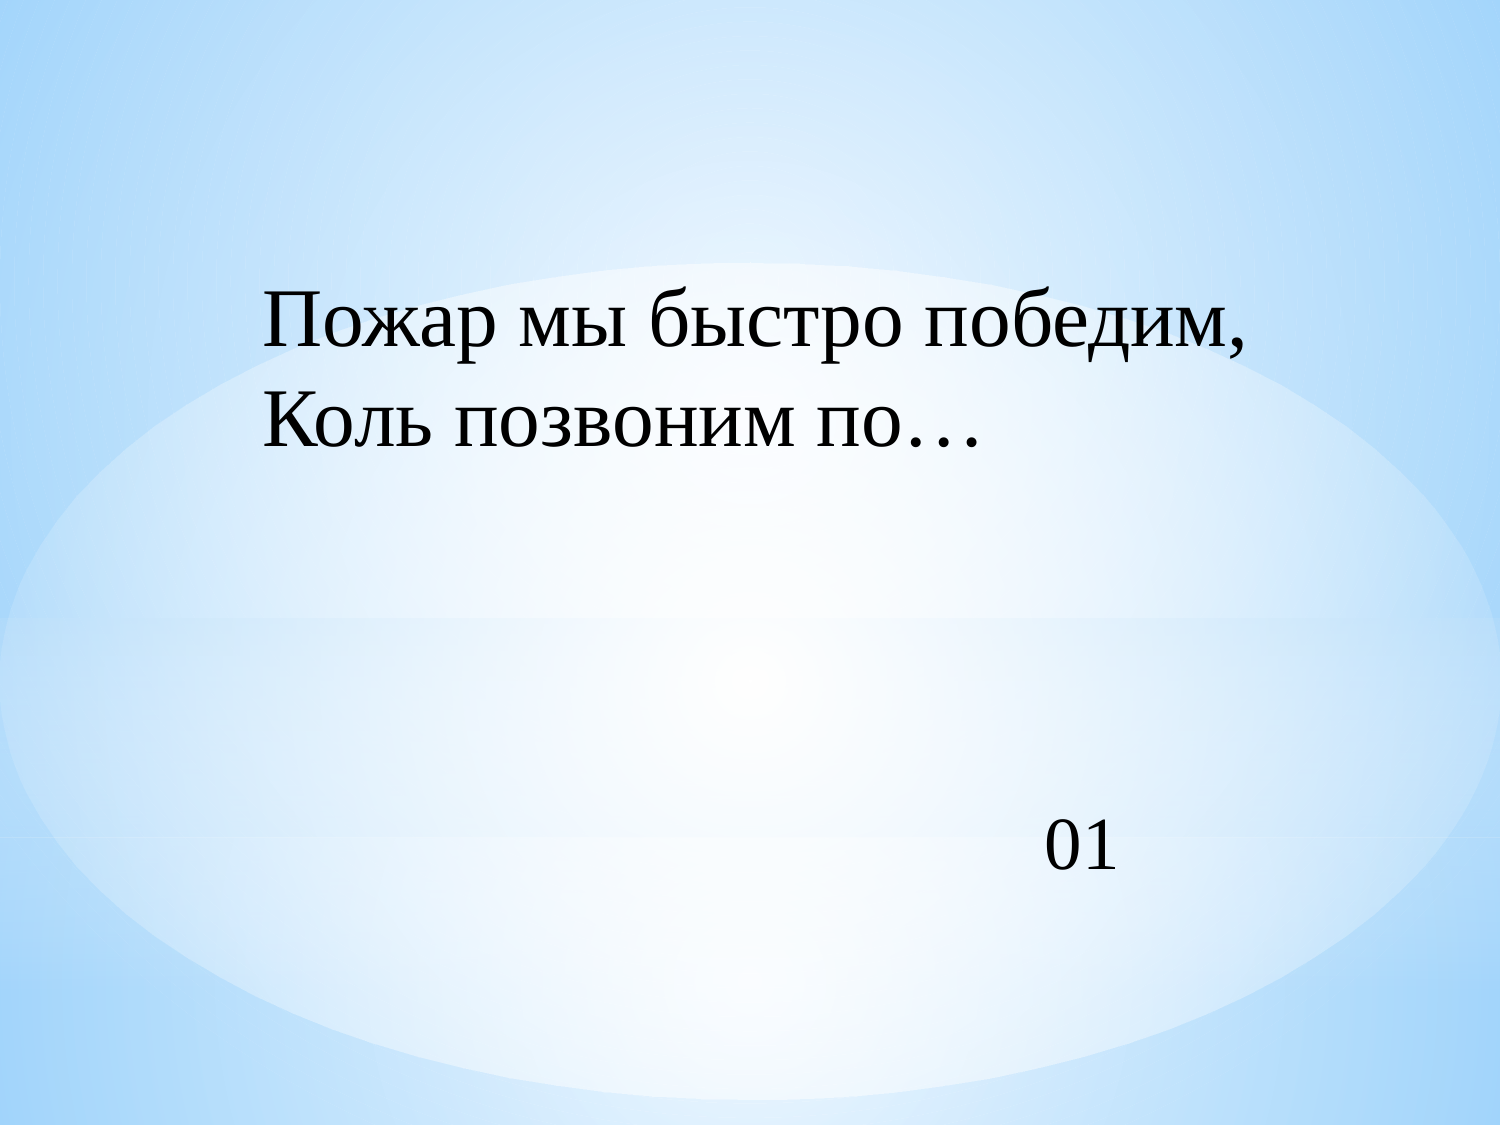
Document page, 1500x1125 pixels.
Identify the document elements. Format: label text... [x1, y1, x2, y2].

text_box Пожар мы быстро победим, Коль позвоним по… [247, 255, 1264, 470]
text_box 01 [1030, 786, 1135, 892]
